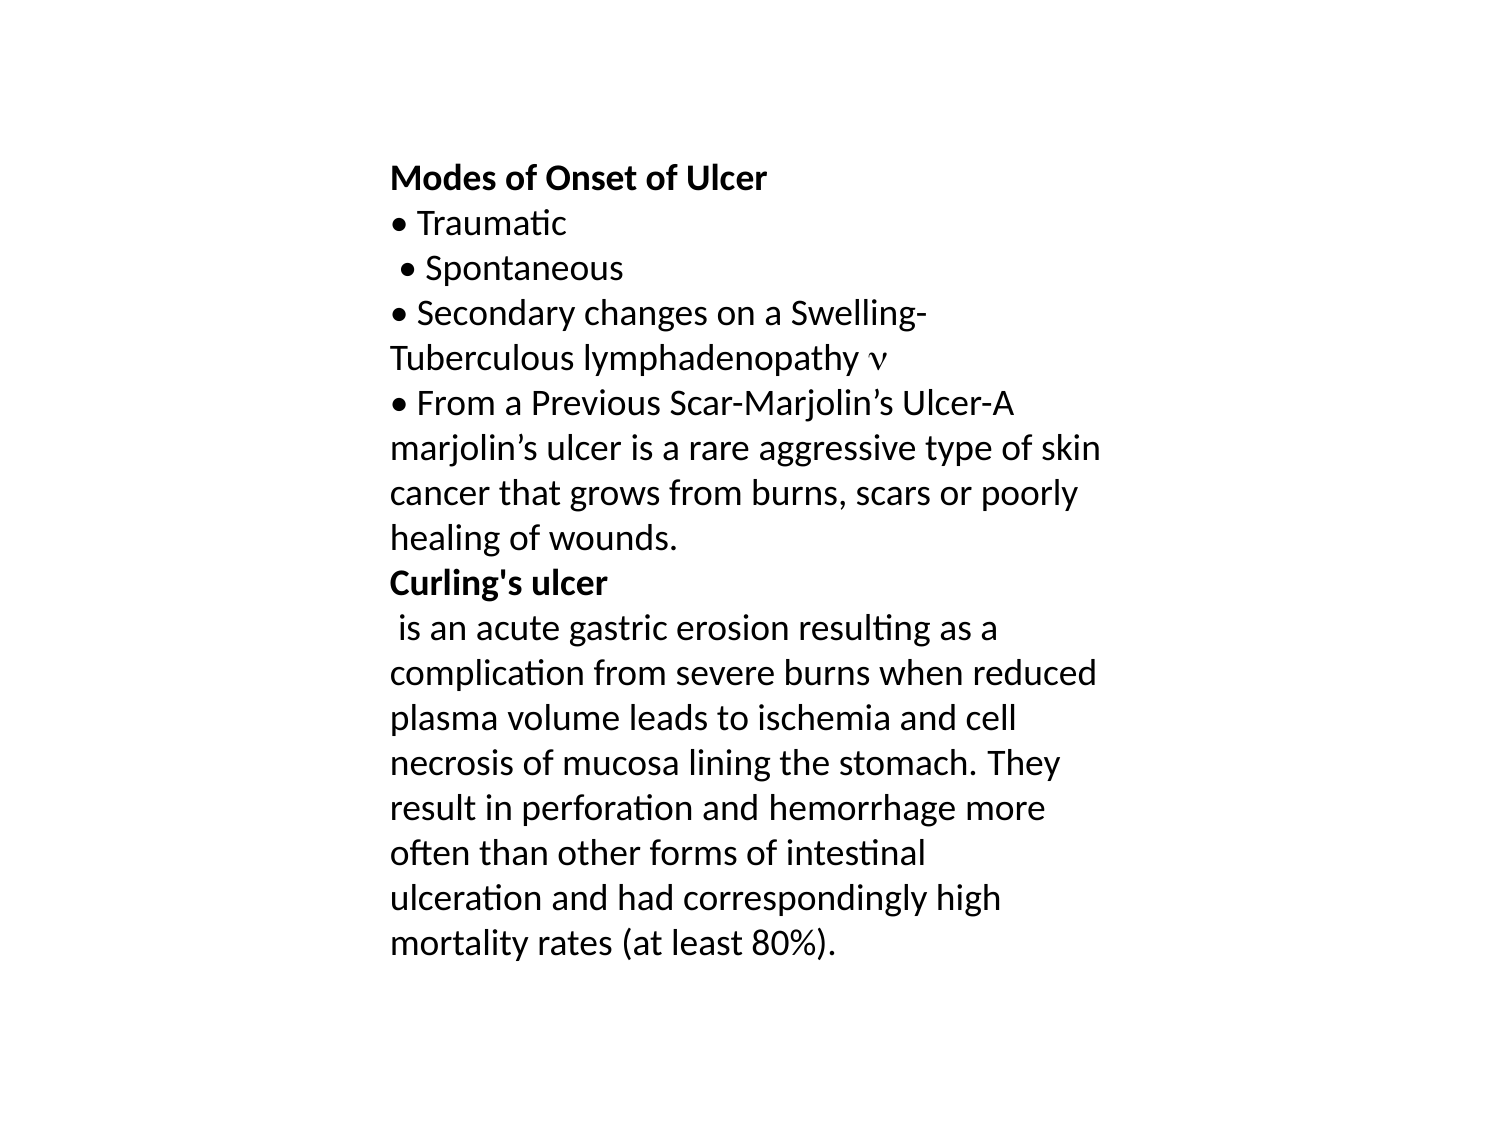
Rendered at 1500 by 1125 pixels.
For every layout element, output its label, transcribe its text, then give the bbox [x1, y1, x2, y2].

text_box Modes of Onset of Ulcer • Traumatic • Spontaneous • Secondary changes on a Swelling-Tuberculous lymphadenopathy  • From a Previous Scar-Marjolin’s Ulcer-A marjolin’s ulcer is a rare aggressive type of skin cancer that grows from burns, scars or poorly healing of wounds. Curling's ulcer is an acute gastric erosion resulting as a complication from severe burns when reduced plasma volume leads to ischemia and cell necrosis of mucosa lining the stomach. They result in perforation and hemorrhage more often than other forms of intestinal ulceration and had correspondingly high mortality rates (at least 80%). [374, 145, 1125, 971]
